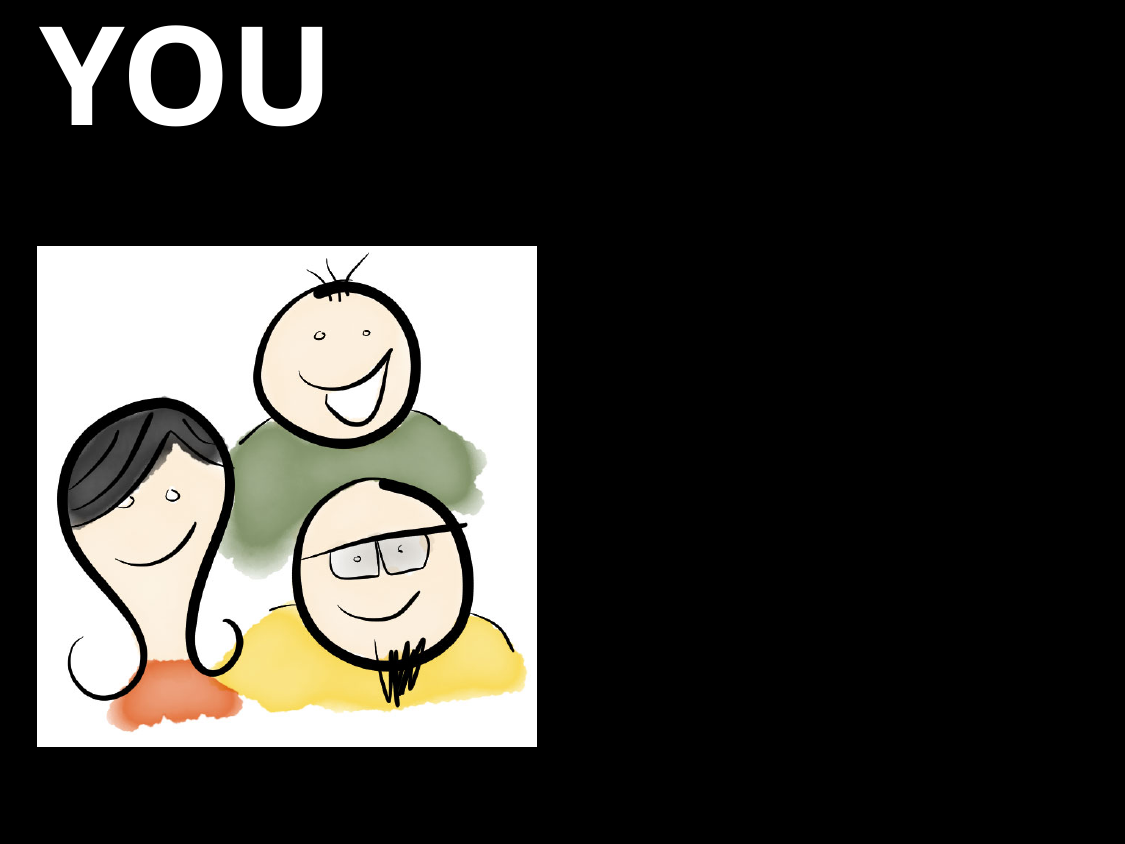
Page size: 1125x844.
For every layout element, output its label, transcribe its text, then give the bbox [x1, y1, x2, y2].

picture [36, 246, 538, 747]
title you [24, 18, 1125, 122]
